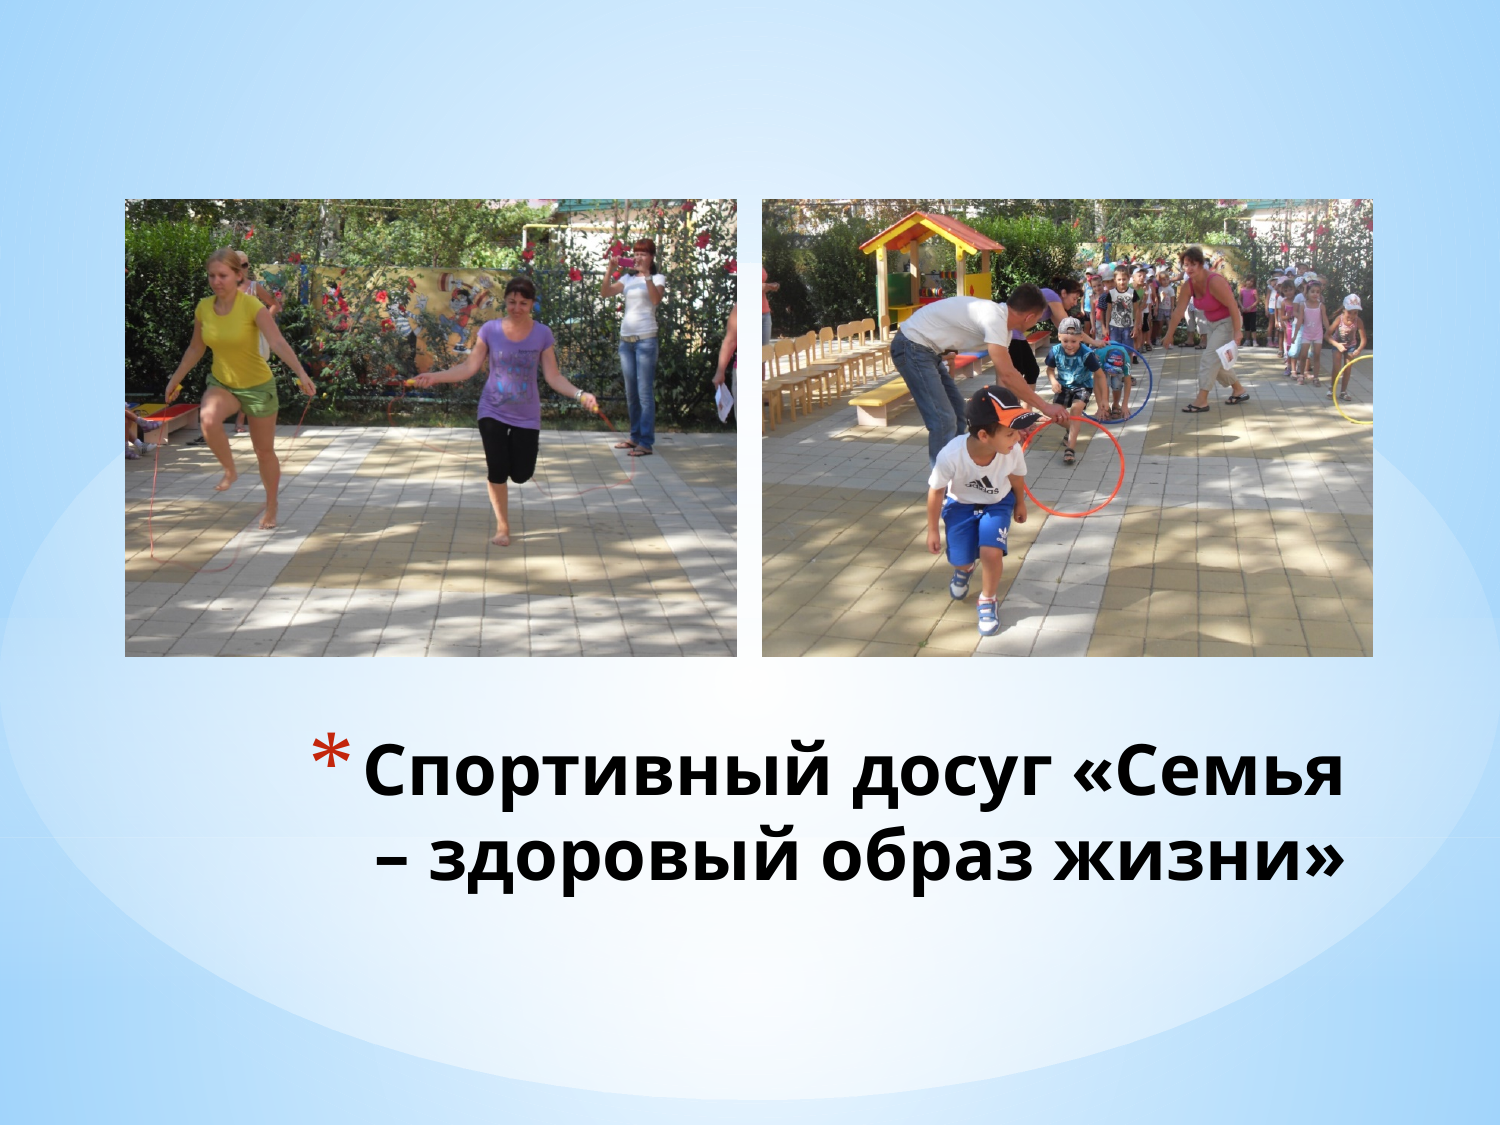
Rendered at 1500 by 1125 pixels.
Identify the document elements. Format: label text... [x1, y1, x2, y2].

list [761, 198, 1373, 658]
title Спортивный досуг «Семья – здоровый образ жизни» [294, 717, 1363, 905]
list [125, 198, 737, 658]
